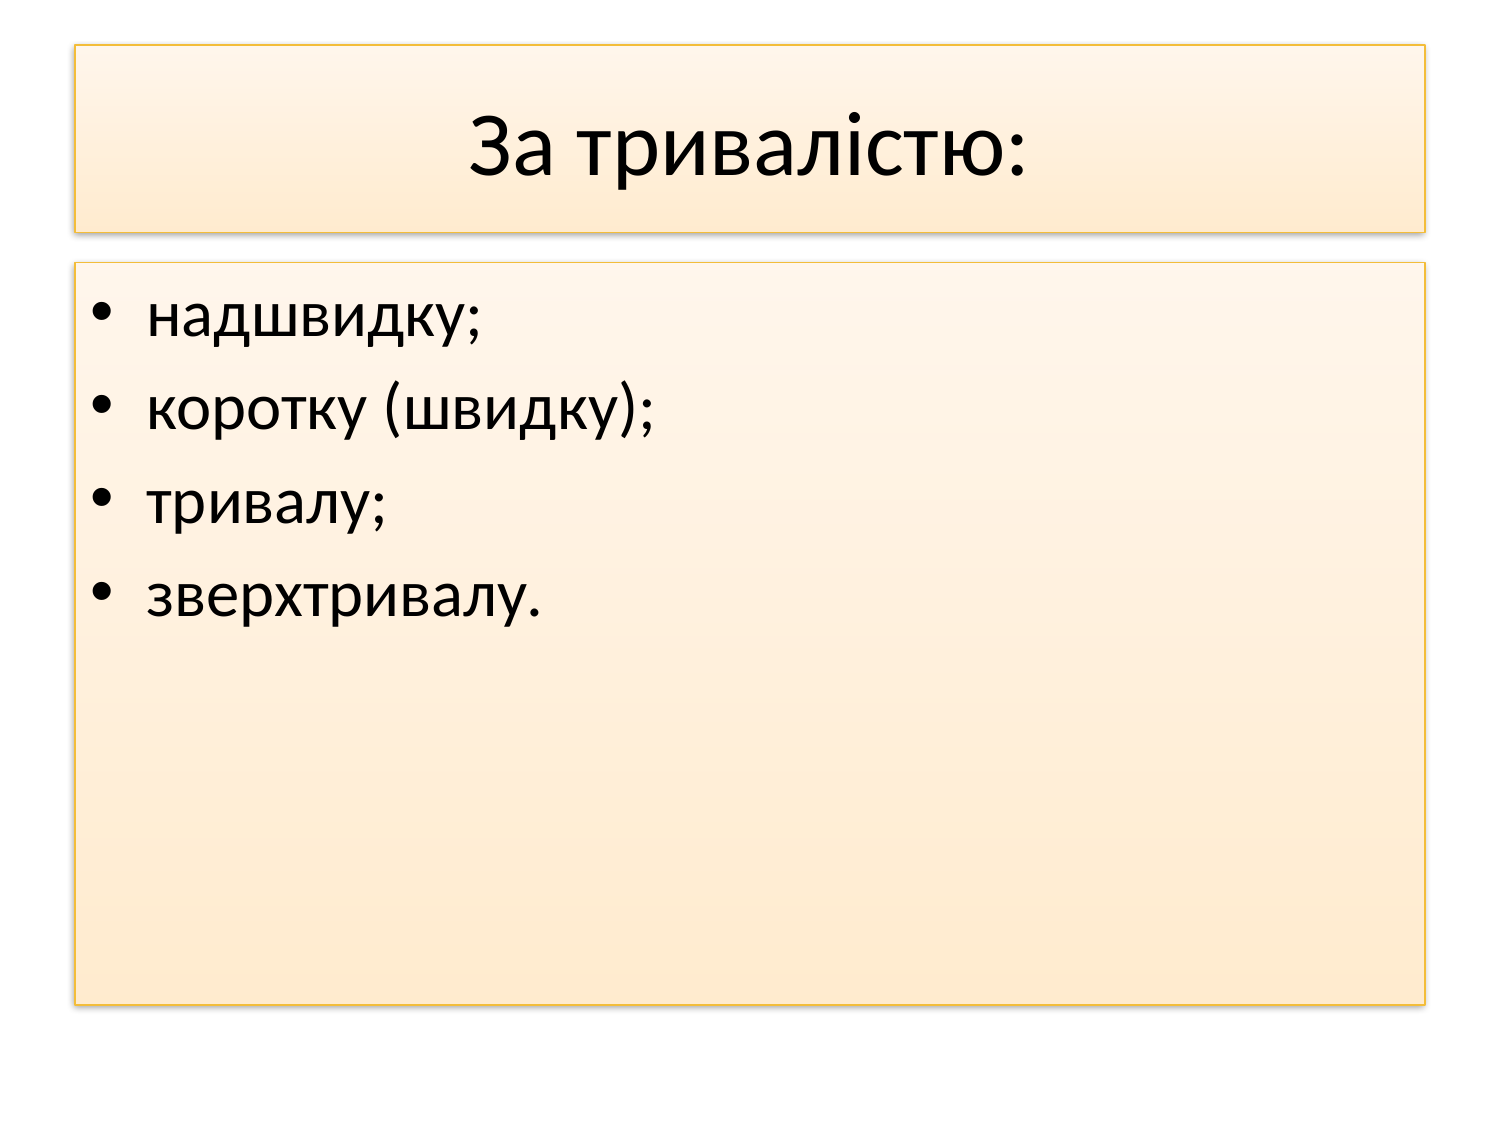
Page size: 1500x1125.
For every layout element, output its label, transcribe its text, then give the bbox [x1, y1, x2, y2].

title За тривалістю: [74, 44, 1426, 233]
list надшвидку; коротку (швидку); тривалу; зверхтривалу. [74, 262, 1426, 1006]
